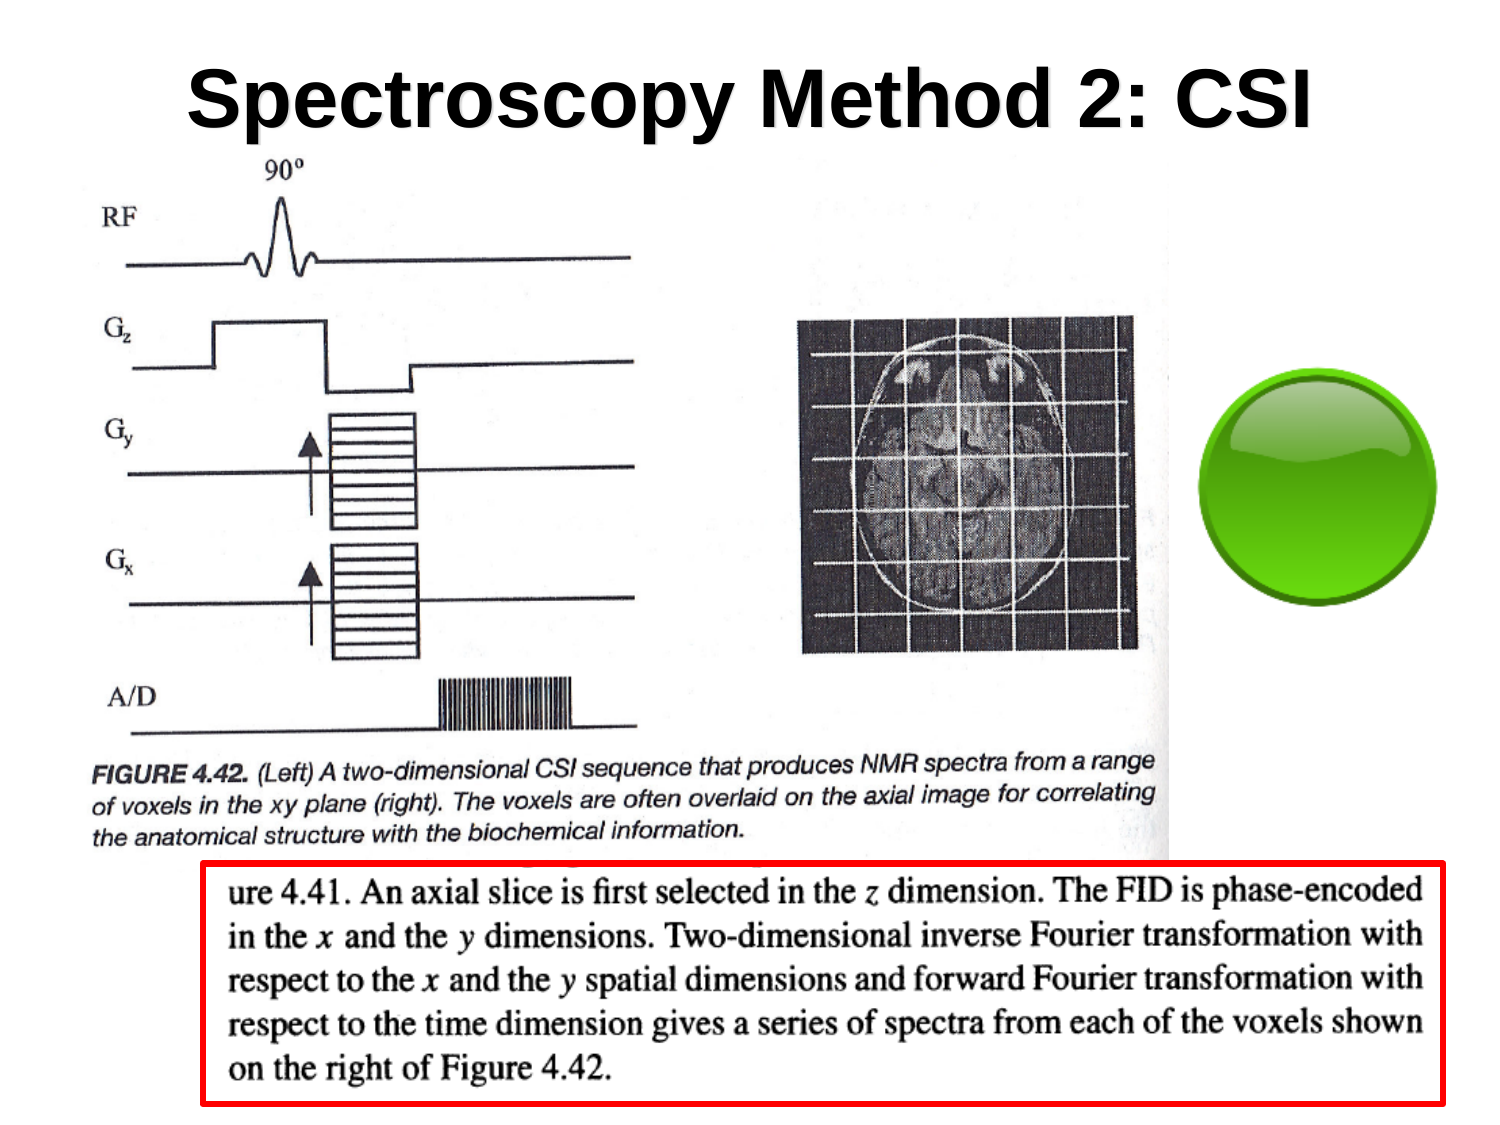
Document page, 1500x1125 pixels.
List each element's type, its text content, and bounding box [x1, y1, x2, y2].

picture [1195, 364, 1441, 610]
picture [71, 149, 1441, 1102]
title Spectroscopy Method 2: CSI [24, 24, 1476, 163]
